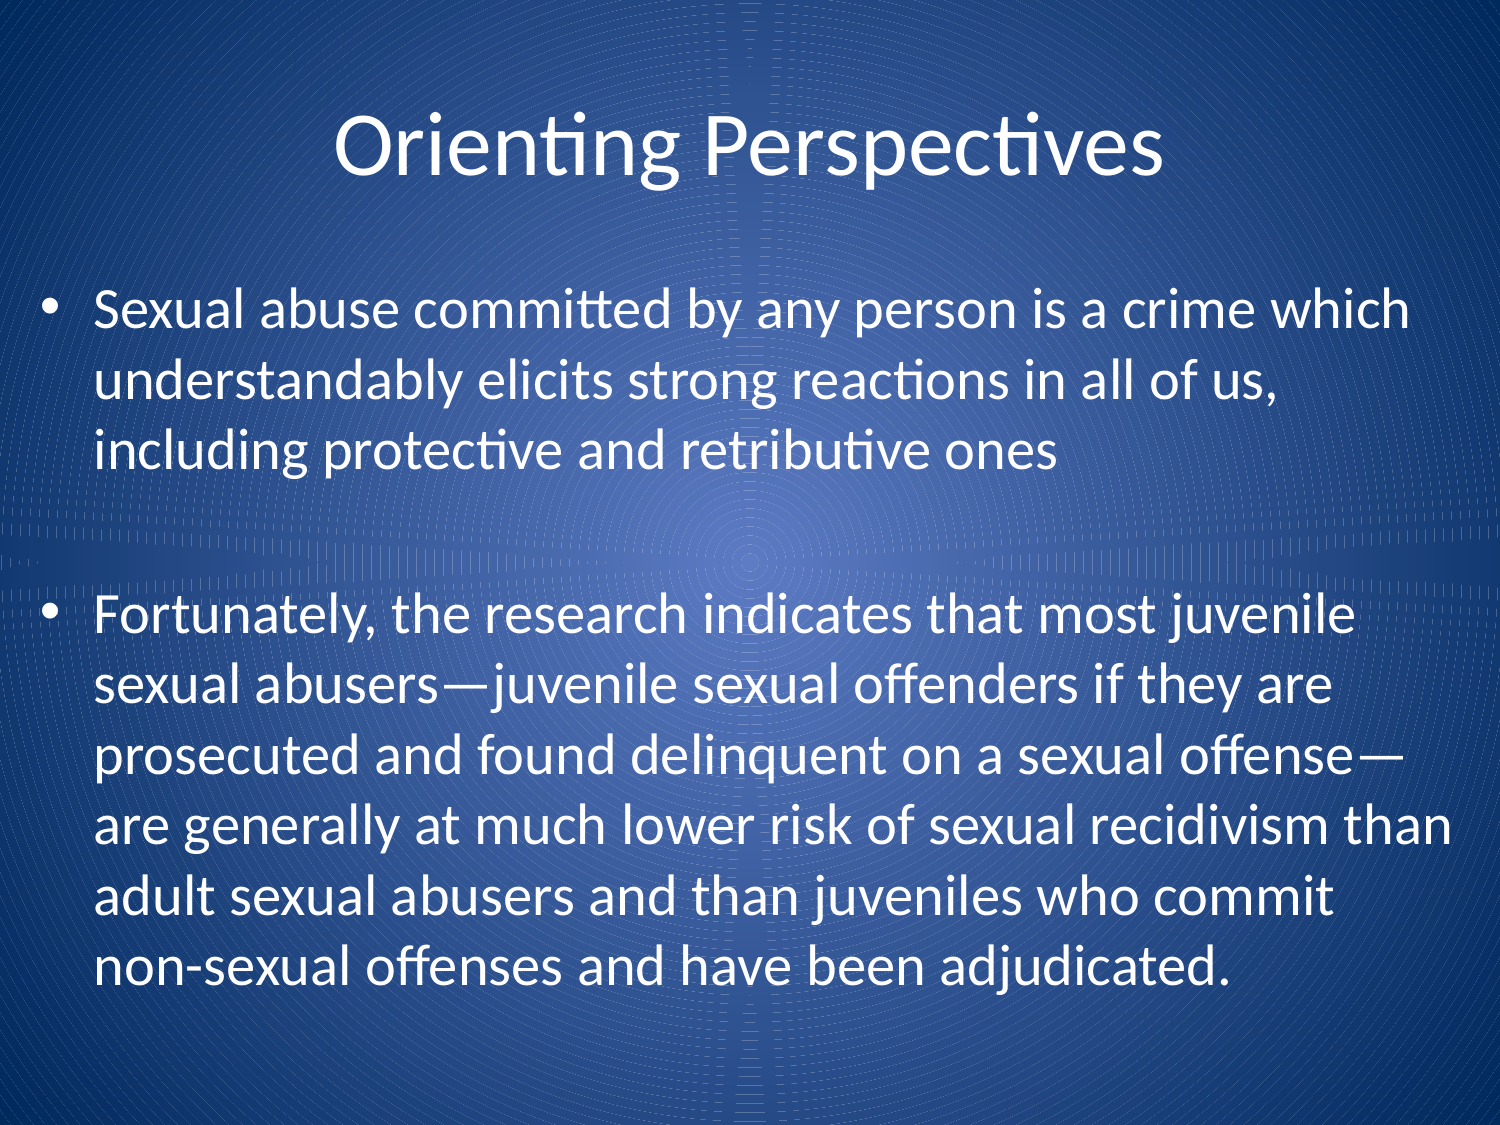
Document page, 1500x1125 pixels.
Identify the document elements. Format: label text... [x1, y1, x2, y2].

title Orienting Perspectives [75, 45, 1425, 233]
list Sexual abuse committed by any person is a crime which understandably elicits strong reactions in all of us, including protective and retributive ones Fortunately, the research indicates that most juvenile sexual abusers—juvenile sexual offenders if they are prosecuted and found delinquent on a sexual offense—are generally at much lower risk of sexual recidivism than adult sexual abusers and than juveniles who commit non-sexual offenses and have been adjudicated. [24, 262, 1475, 1050]
